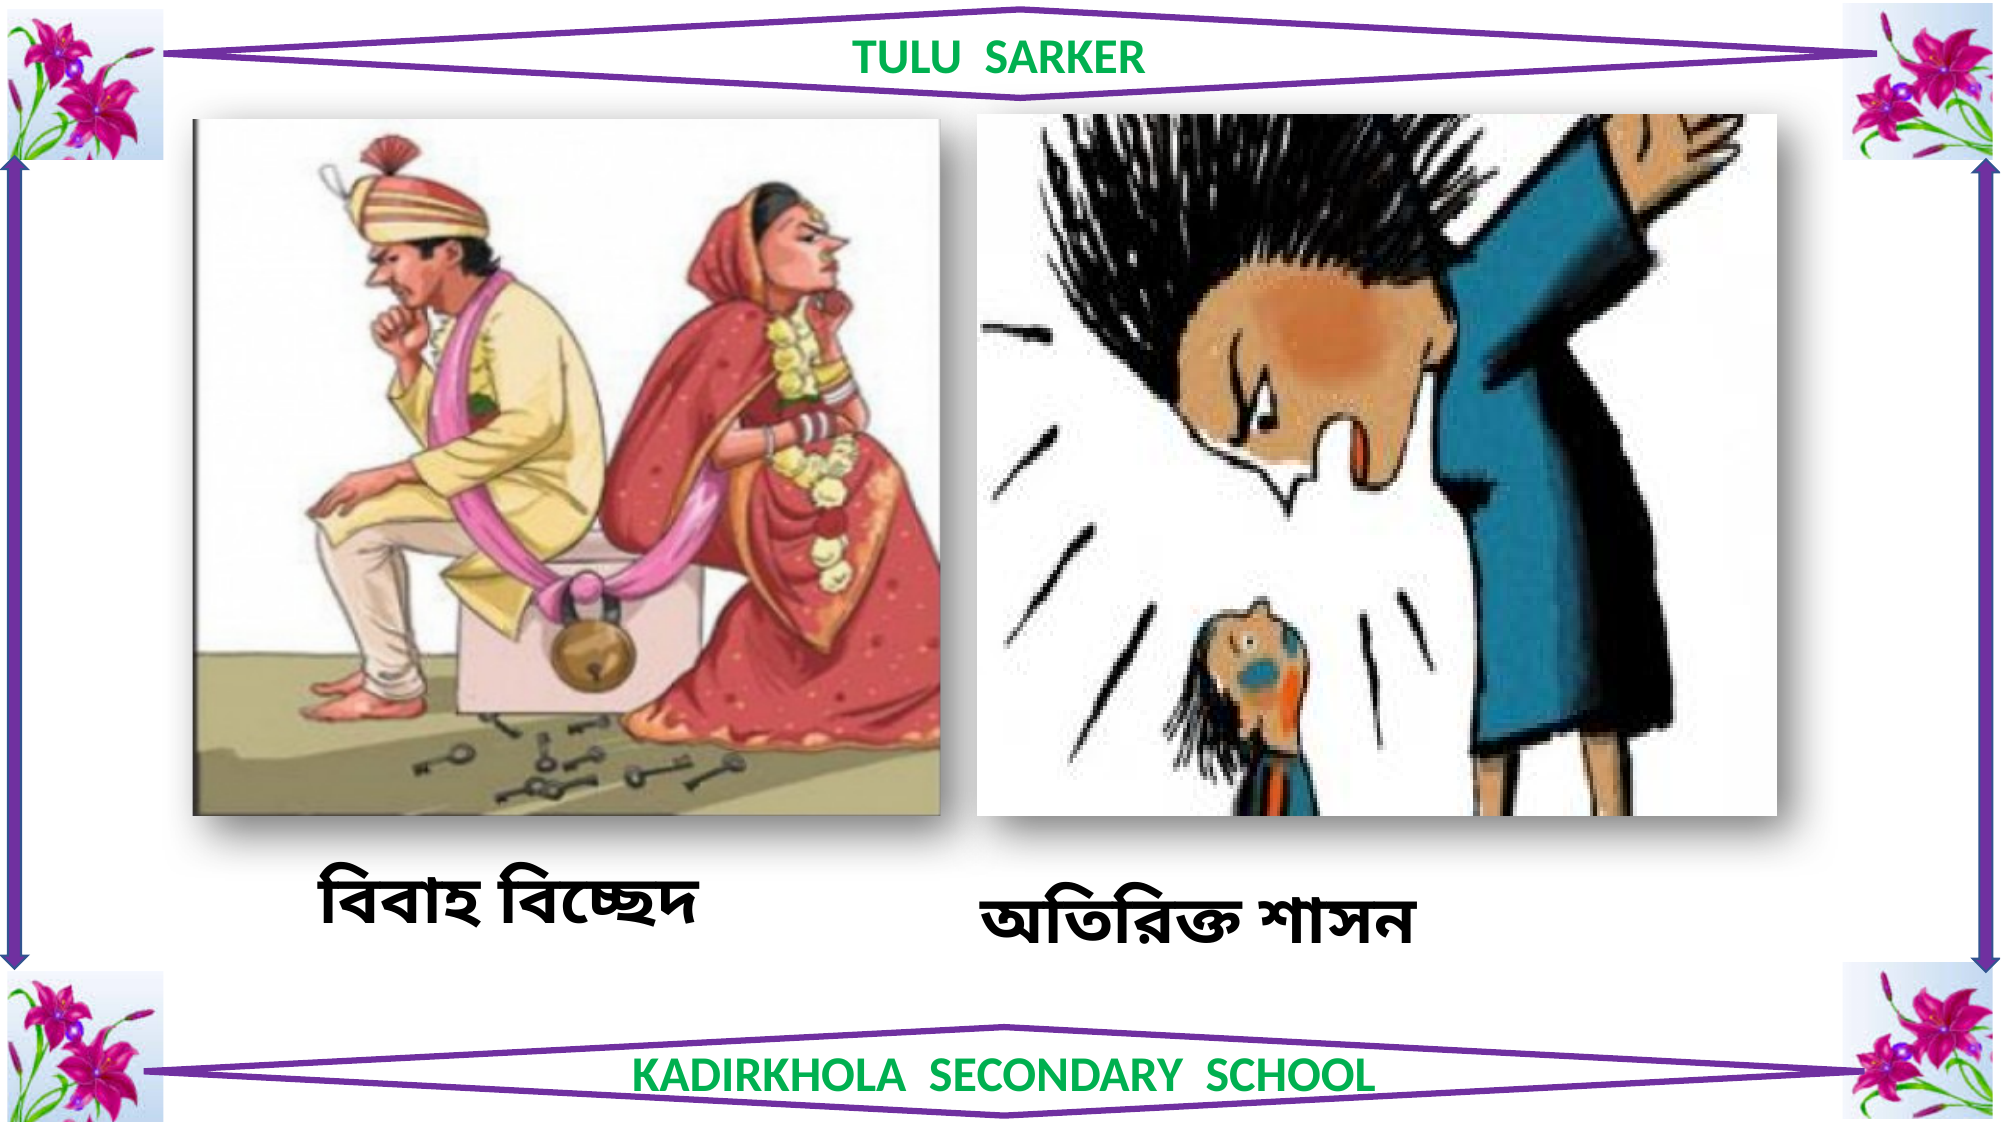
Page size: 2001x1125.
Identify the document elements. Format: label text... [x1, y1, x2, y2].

picture [192, 114, 941, 816]
picture [7, 9, 164, 160]
picture [977, 114, 1777, 816]
picture [1842, 962, 1993, 1119]
text_box অতিরিক্ত শাসন [965, 868, 1432, 964]
text_box বিবাহ বিচ্ছেদ [158, 849, 860, 945]
picture [1842, 3, 1993, 160]
picture [7, 971, 164, 1122]
